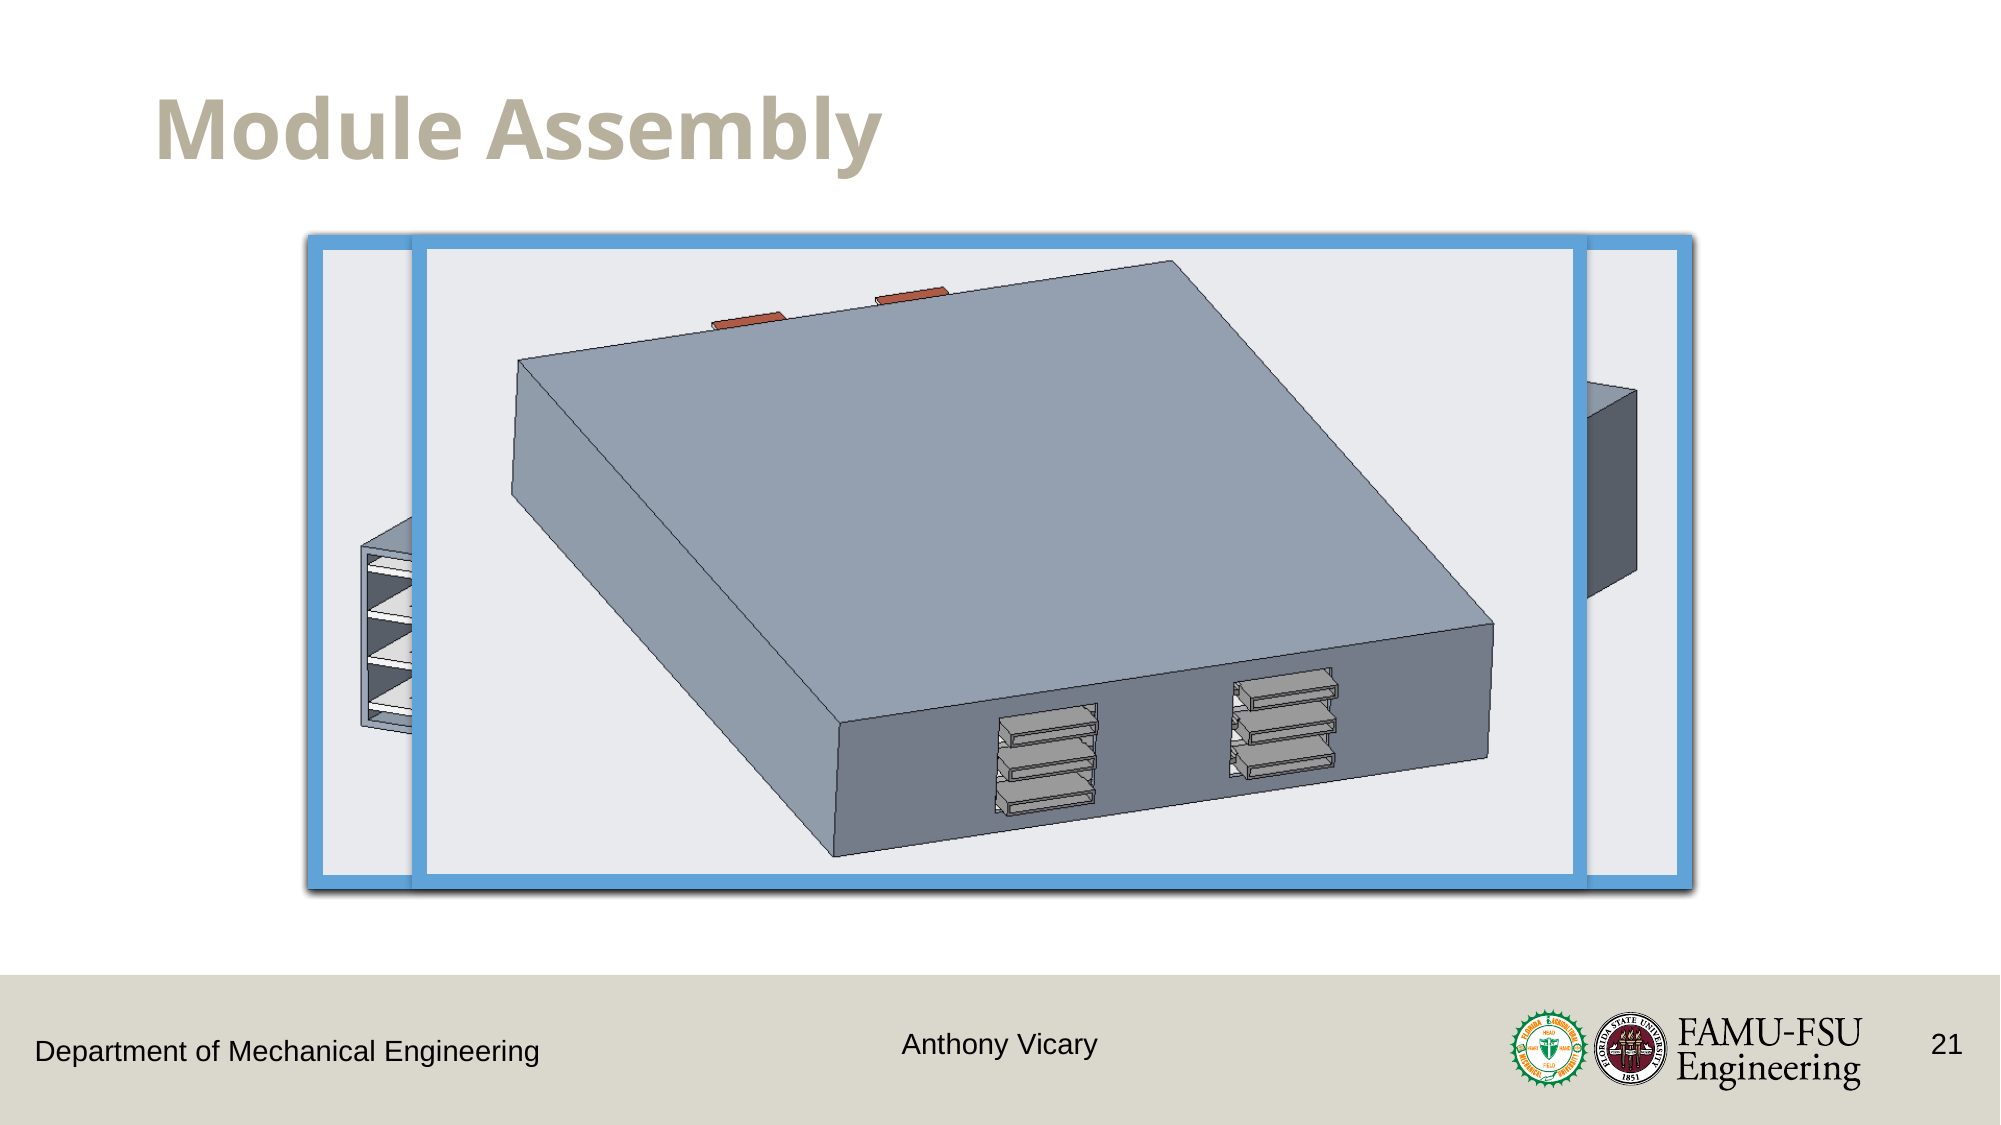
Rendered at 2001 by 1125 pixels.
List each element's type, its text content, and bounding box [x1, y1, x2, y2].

footer Anthony Vicary [662, 1017, 1338, 1078]
picture [322, 249, 1678, 875]
title Module Assembly [137, 21, 1863, 186]
slide_number 21 [1862, 1017, 1978, 1078]
